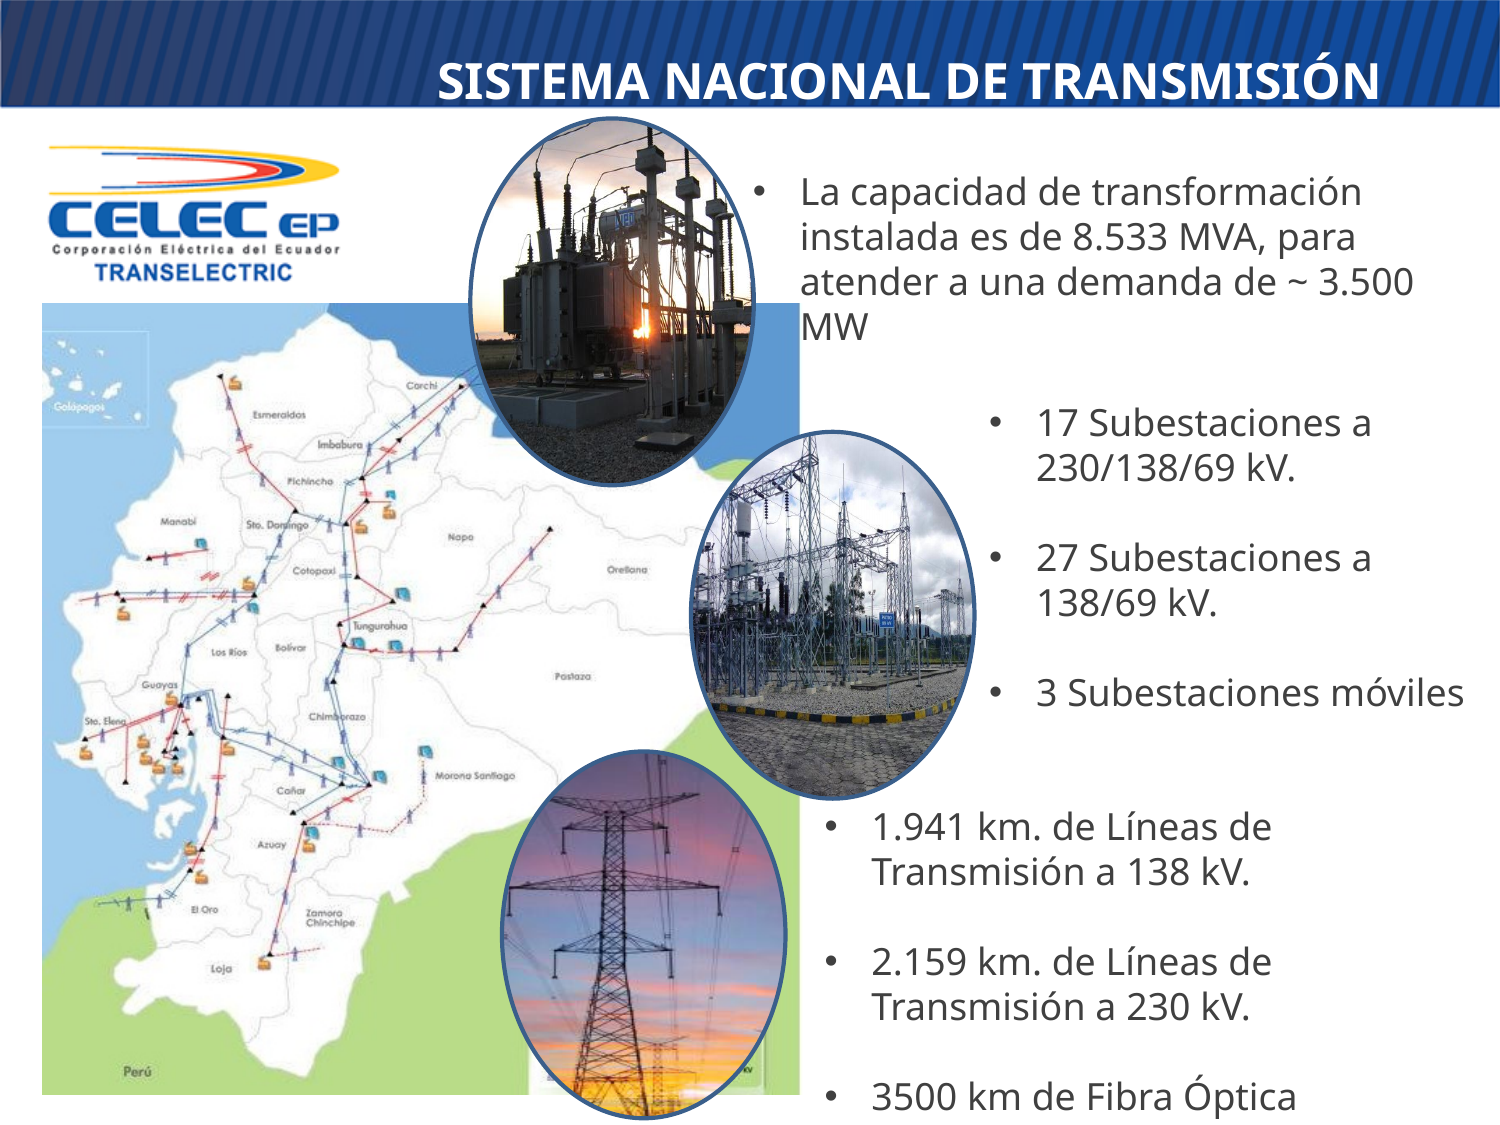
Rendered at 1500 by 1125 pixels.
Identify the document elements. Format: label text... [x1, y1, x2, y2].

text_box SISTEMA NACIONAL DE TRANSMISIÓN [360, 42, 1459, 118]
picture [0, 0, 1500, 1125]
text_box [584, 1104, 703, 1121]
text_box [903, 453, 974, 778]
text_box [468, 116, 738, 301]
text_box 1.941 km. de Líneas de Transmisión a 138 kV. 2.159 km. de Líneas de Transmisión a 230 kV. 3500 km de Fibra Óptica [809, 795, 1495, 1125]
text_box 17 Subestaciones a 230/138/69 kV. 27 Subestaciones a 138/69 kV. 3 Subestaciones móviles [974, 391, 1500, 722]
text_box La capacidad de transformación instalada es de 8.533 MVA, para atender a una demanda de ~ 3.500 MW [738, 160, 1495, 356]
